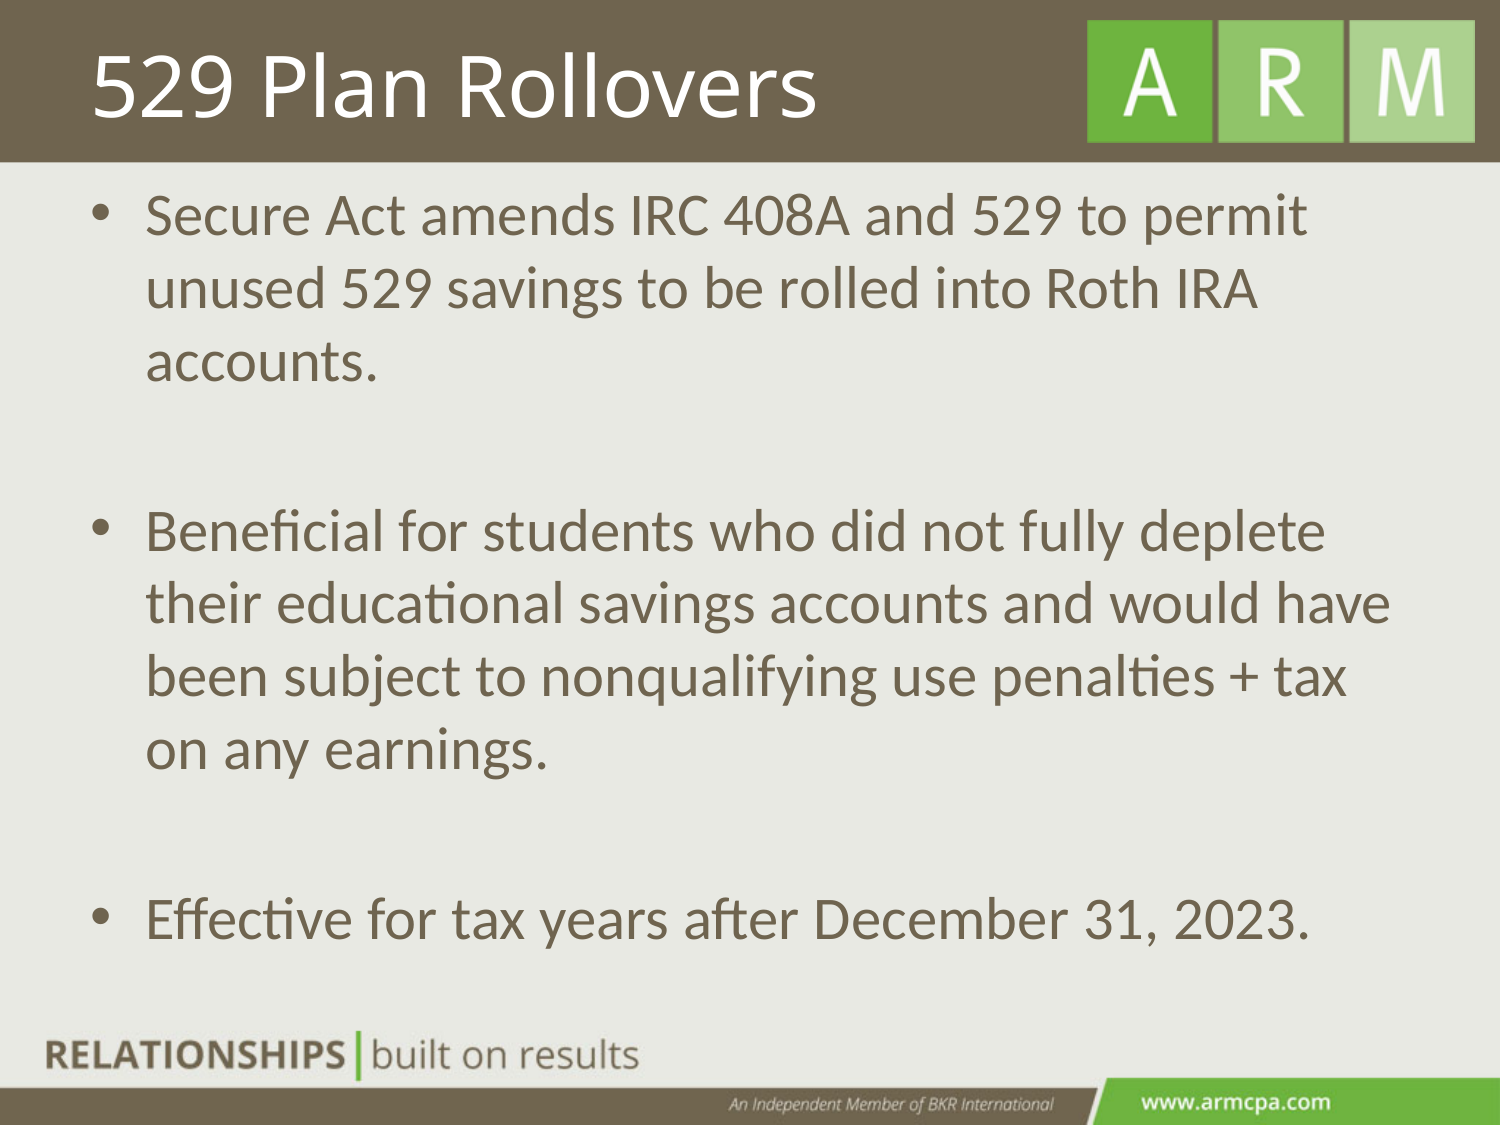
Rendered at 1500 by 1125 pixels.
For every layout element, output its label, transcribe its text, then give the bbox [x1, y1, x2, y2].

list Secure Act amends IRC 408A and 529 to permit unused 529 savings to be rolled into Roth IRA accounts. Beneficial for students who did not fully deplete their educational savings accounts and would have been subject to nonqualifying use penalties + tax on any earnings. Effective for tax years after December 31, 2023. [75, 167, 1425, 973]
title 529 Plan Rollovers [75, 24, 1082, 143]
picture [1087, 19, 1476, 143]
picture [0, 164, 1500, 1125]
text_box [0, 0, 1500, 164]
